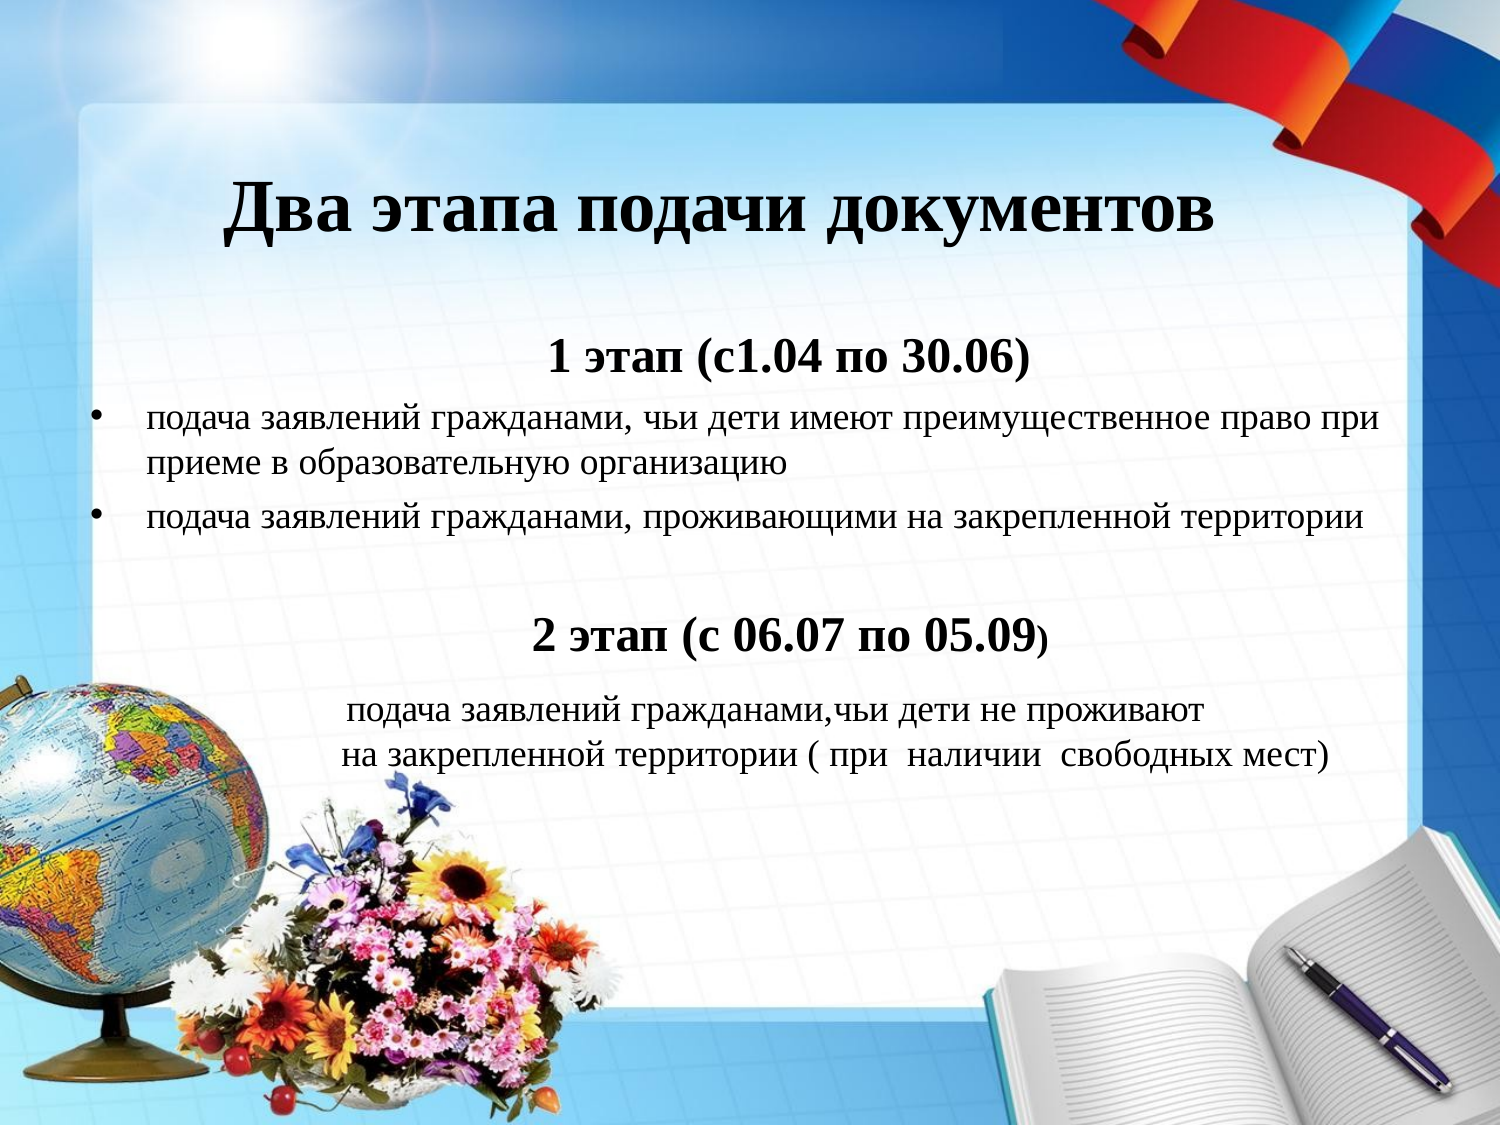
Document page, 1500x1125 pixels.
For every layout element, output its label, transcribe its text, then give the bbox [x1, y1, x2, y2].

picture [0, 0, 1500, 1125]
title Два этапа подачи документов [221, 154, 1229, 311]
text_box 1 этап (с1.04 по 30.06) подача заявлений гражданами, чьи дети имеют преимущественное право при приеме в образовательную организацию подача заявлений гражданами, проживающими на закрепленной территории 2 этап (с 06.07 по 05.09) подача заявлений гражданами,чьи дети не проживают на закрепленной территории ( при наличии свободных мест) [87, 311, 1500, 774]
